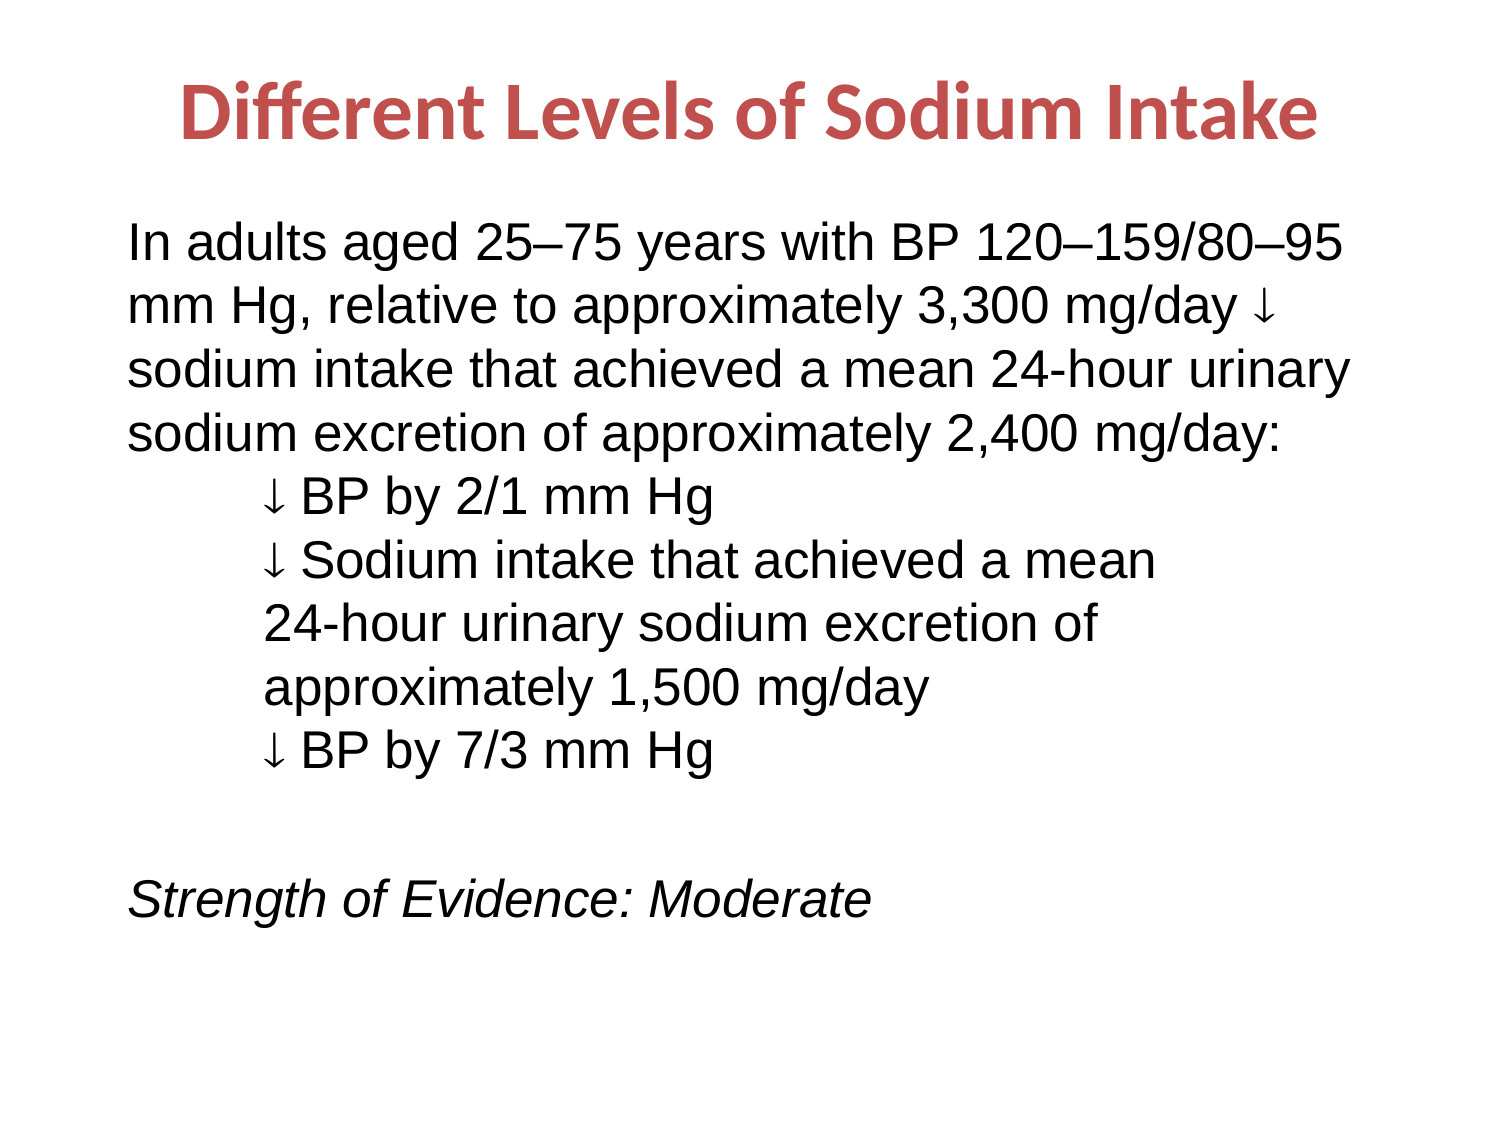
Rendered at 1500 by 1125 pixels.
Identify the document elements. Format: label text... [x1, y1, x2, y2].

title Different Levels of Sodium Intake [0, 12, 1500, 200]
list In adults aged 25–75 years with BP 120–159/80–95 mm Hg, relative to approximately 3,300 mg/day  sodium intake that achieved a mean 24-hour urinary sodium excretion of approximately 2,400 mg/day:  BP by 2/1 mm Hg  Sodium intake that achieved a mean 24-hour urinary sodium excretion of approximately 1,500 mg/day  BP by 7/3 mm Hg Strength of Evidence: Moderate [112, 200, 1400, 988]
